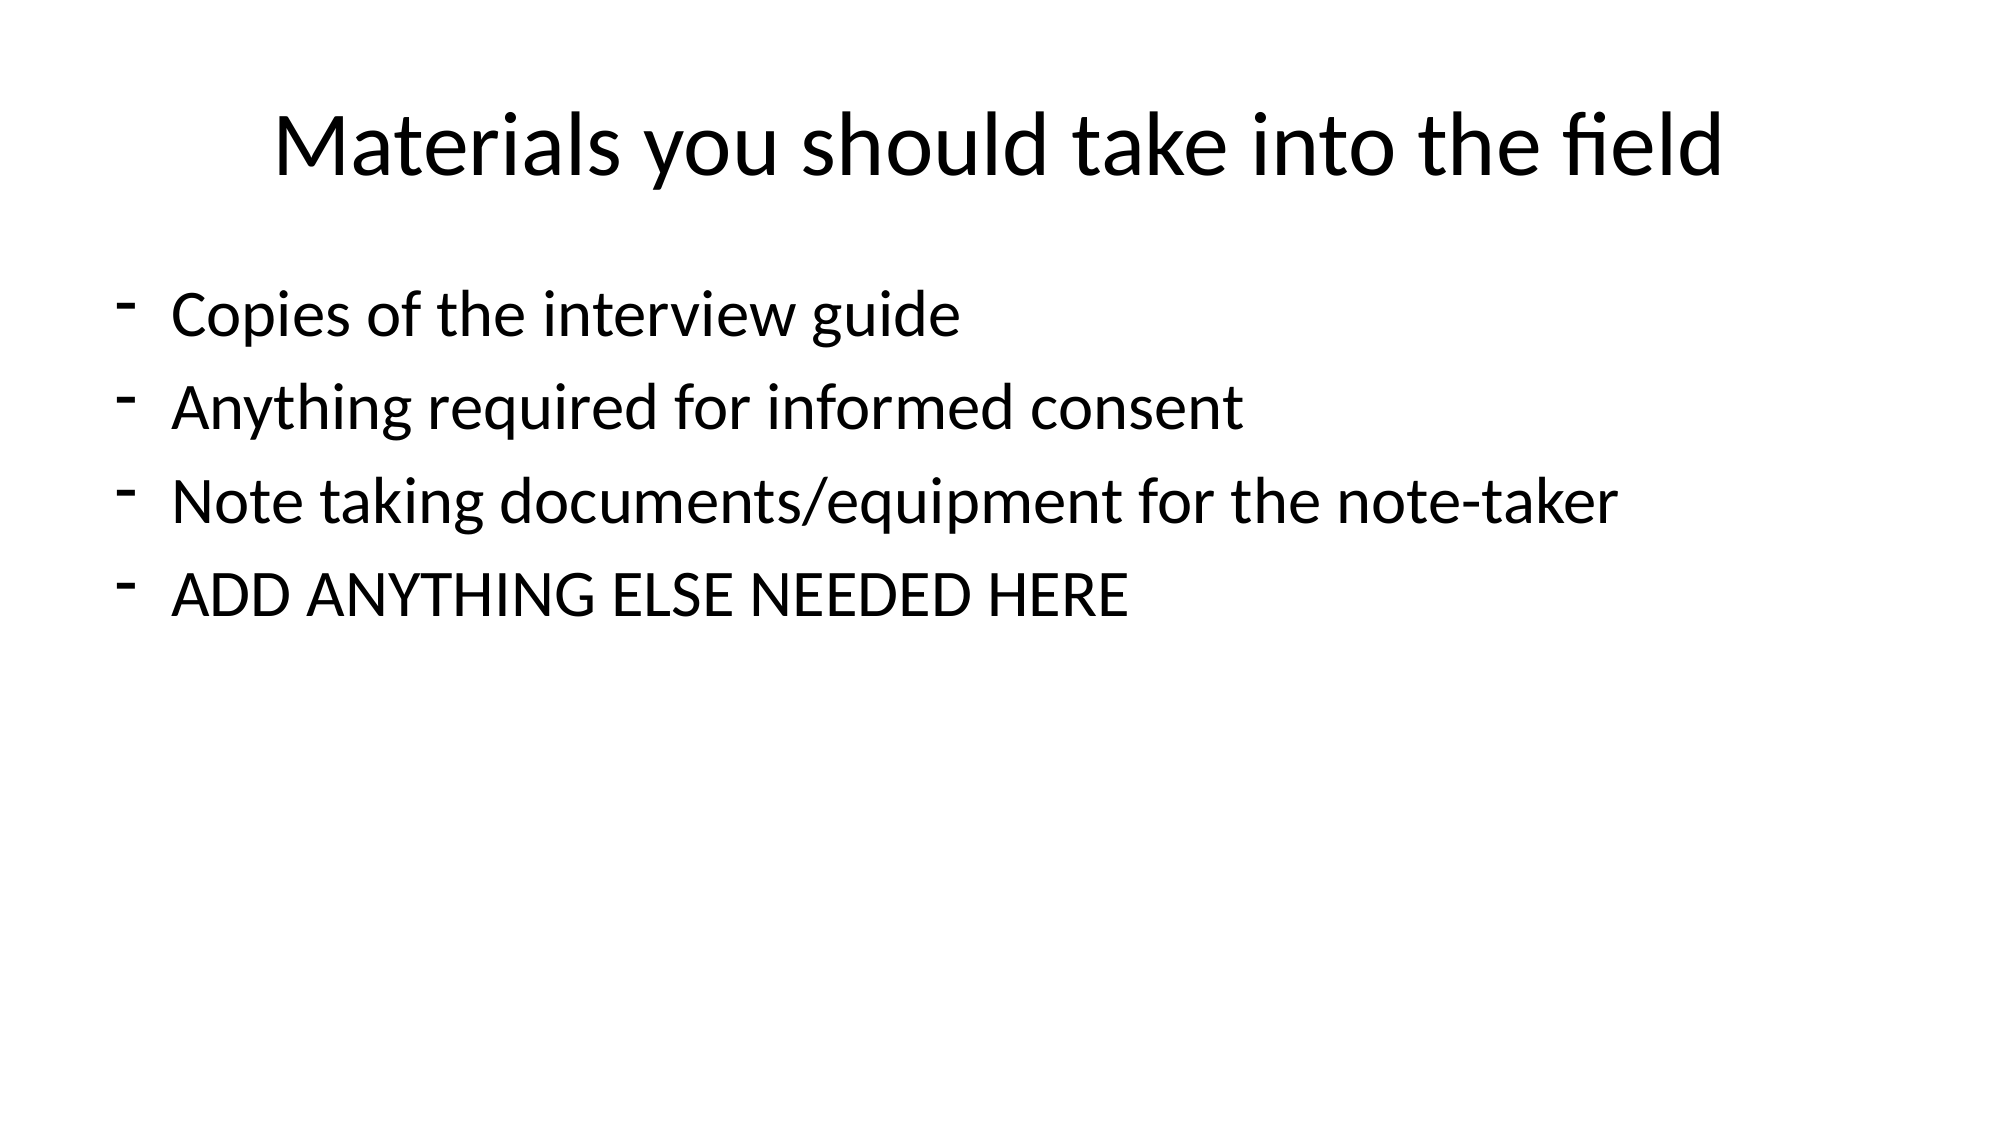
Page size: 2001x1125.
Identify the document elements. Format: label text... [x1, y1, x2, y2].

list Copies of the interview guide Anything required for informed consent Note taking documents/equipment for the note-taker ADD ANYTHING ELSE NEEDED HERE [99, 262, 1900, 1005]
title Materials you should take into the field [99, 45, 1900, 233]
